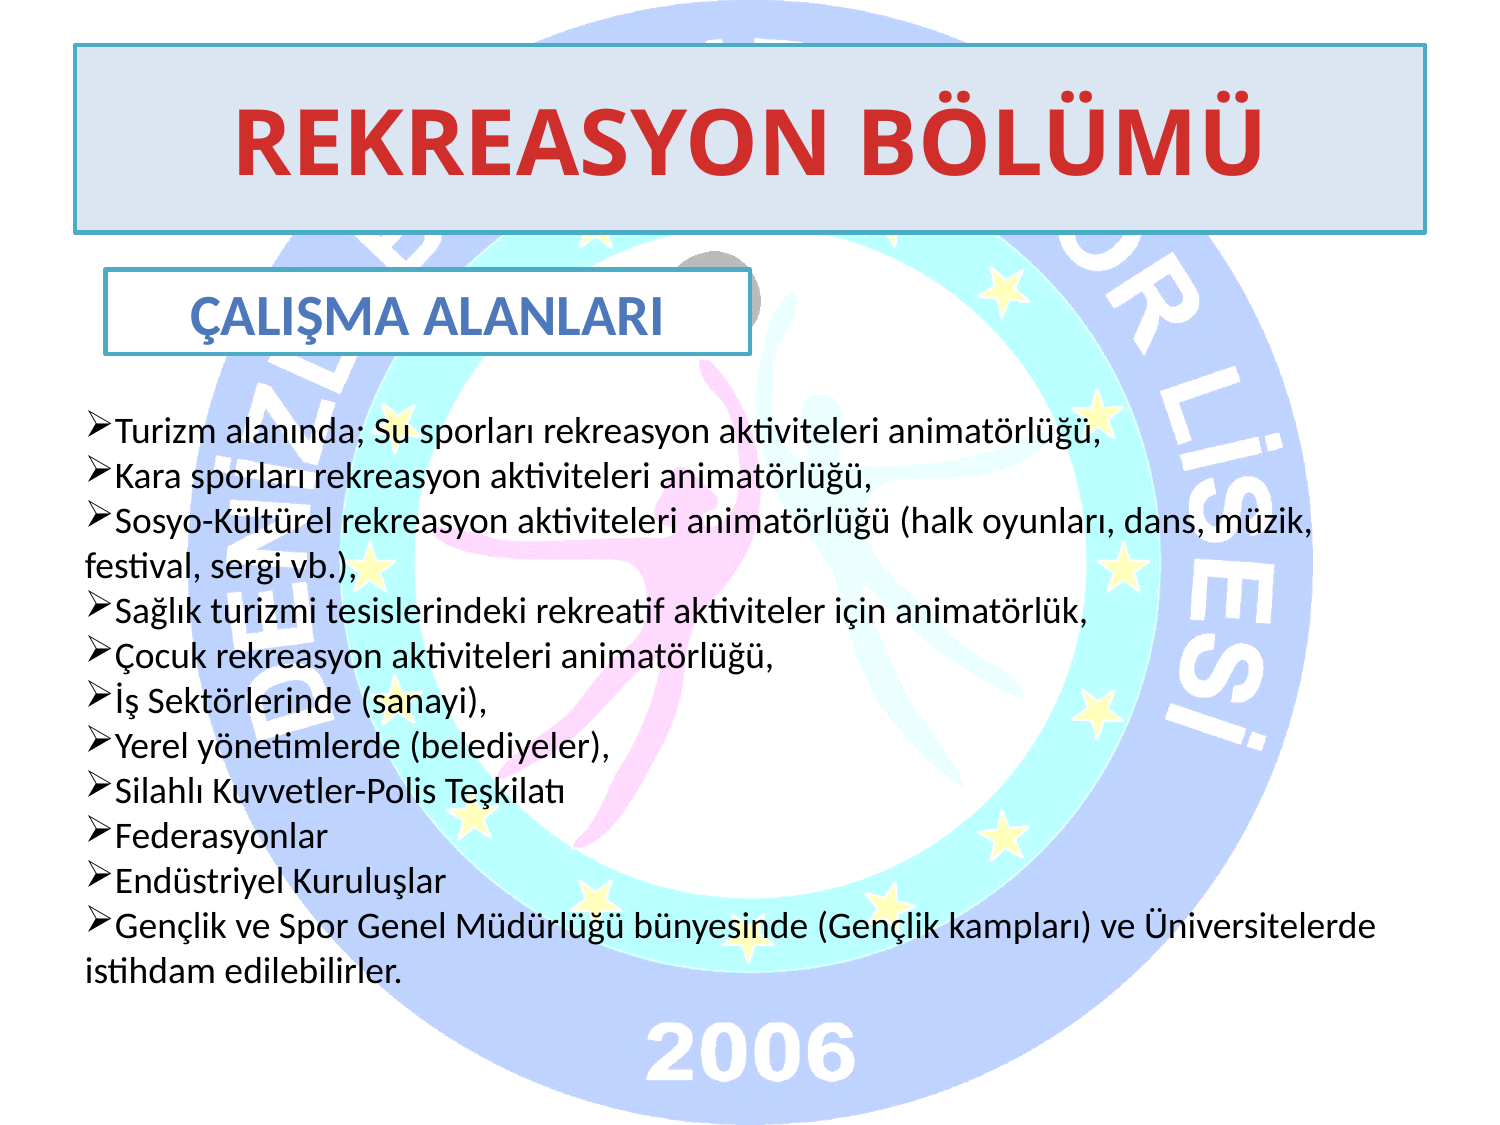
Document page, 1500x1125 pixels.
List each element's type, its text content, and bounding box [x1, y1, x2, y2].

text_box REKREASYON BÖLÜMÜ [73, 43, 182, 235]
picture [187, 0, 1313, 1125]
text_box REKREASYON BÖLÜMÜ [1315, 43, 1427, 235]
text_box ÇALIŞMA ALANLARI [103, 267, 182, 356]
text_box Turizm alanında; Su sporları rekreasyon aktiviteleri animatörlüğü, Kara sporları rekreasyon aktiviteleri animatörlüğü, Sosyo-Kültürel rekreasyon aktiviteleri animatörlüğü (halk oyunları, dans, müzik, festival, sergi vb.), Sağlık turizmi tesislerindeki rekreatif aktiviteler için animatörlük, Çocuk rekreasyon aktiviteleri animatörlüğü, İş Sektörlerinde (sanayi), Yerel yönetimlerde (belediyeler), Silahlı Kuvvetler-Polis Teşkilatı Federasyonlar Endüstriyel Kuruluşlar Gençlik ve Spor Genel Müdürlüğü bünyesinde (Gençlik kampları) ve Üniversitelerde istihdam edilebilirler. [70, 398, 182, 999]
text_box Turizm alanında; Su sporları rekreasyon aktiviteleri animatörlüğü, Kara sporları rekreasyon aktiviteleri animatörlüğü, Sosyo-Kültürel rekreasyon aktiviteleri animatörlüğü (halk oyunları, dans, müzik, festival, sergi vb.), Sağlık turizmi tesislerindeki rekreatif aktiviteler için animatörlük, Çocuk rekreasyon aktiviteleri animatörlüğü, İş Sektörlerinde (sanayi), Yerel yönetimlerde (belediyeler), Silahlı Kuvvetler-Polis Teşkilatı Federasyonlar Endüstriyel Kuruluşlar Gençlik ve Spor Genel Müdürlüğü bünyesinde (Gençlik kampları) ve Üniversitelerde istihdam edilebilirler. [1315, 398, 1442, 999]
